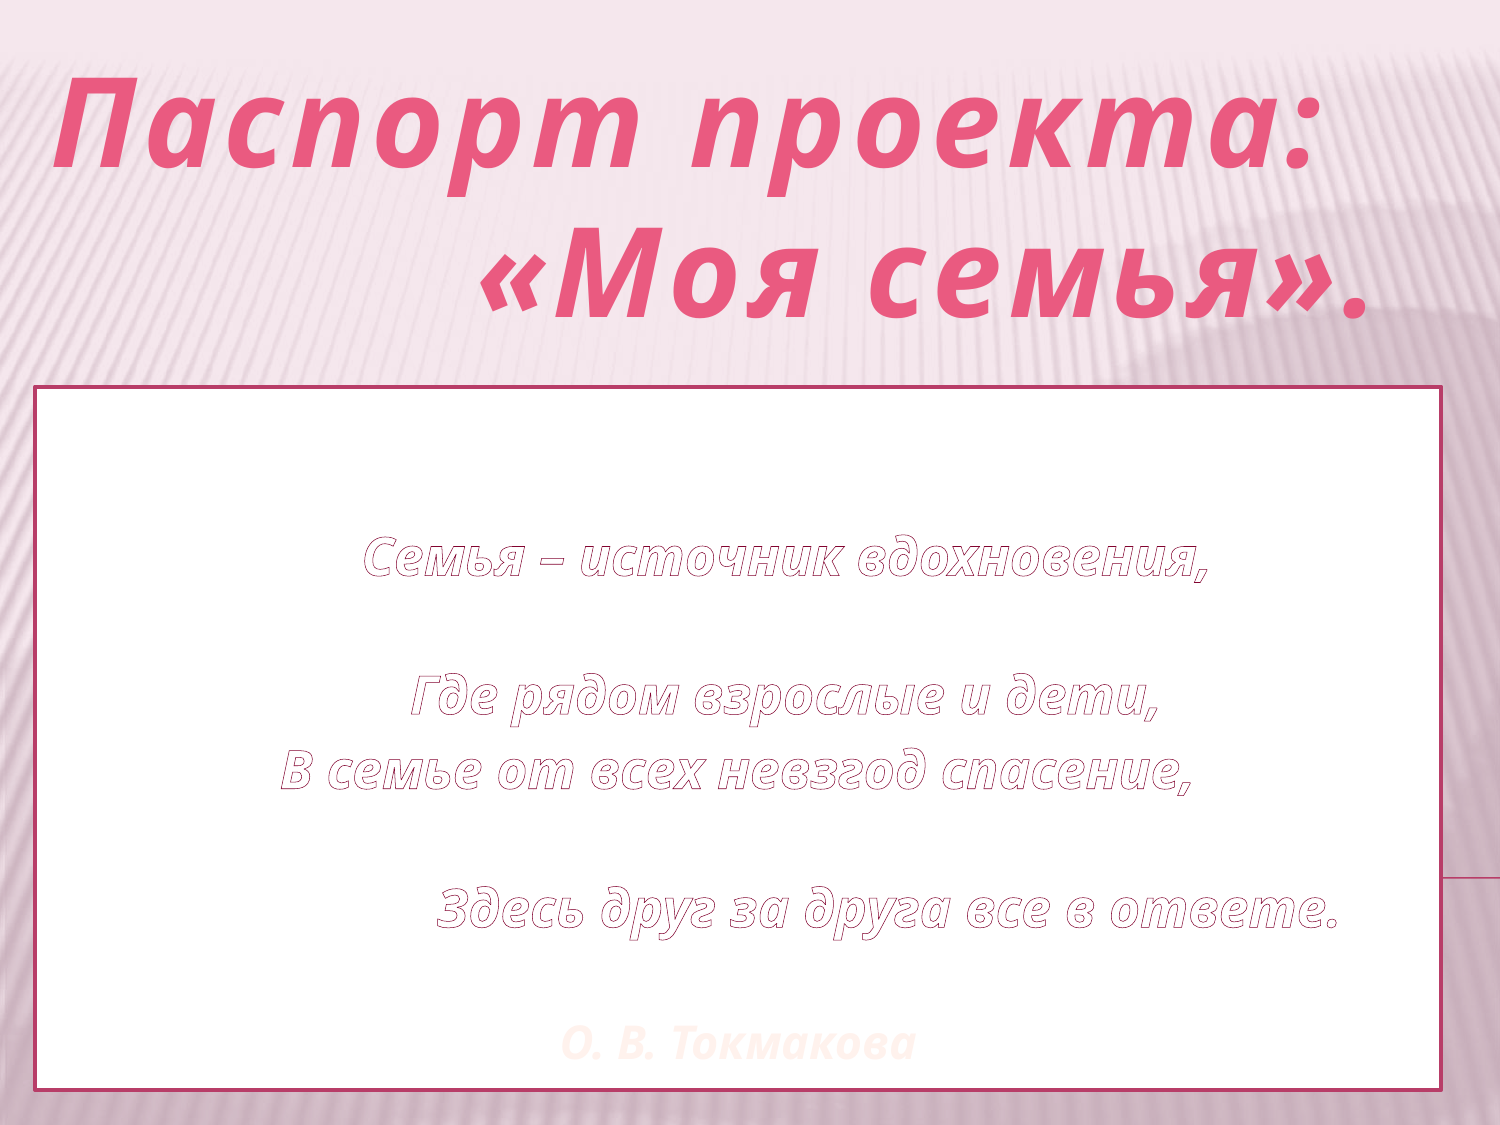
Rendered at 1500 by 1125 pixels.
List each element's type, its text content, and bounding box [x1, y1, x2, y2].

subtitle Семья – источник вдохновения, Где рядом взрослые и дети, В семье от всех невзгод спасение, Здесь друг за друга все в ответе. О. В. Токмакова [33, 385, 1443, 1092]
title Паспорт проекта: «Моя семья». [35, 35, 1500, 411]
